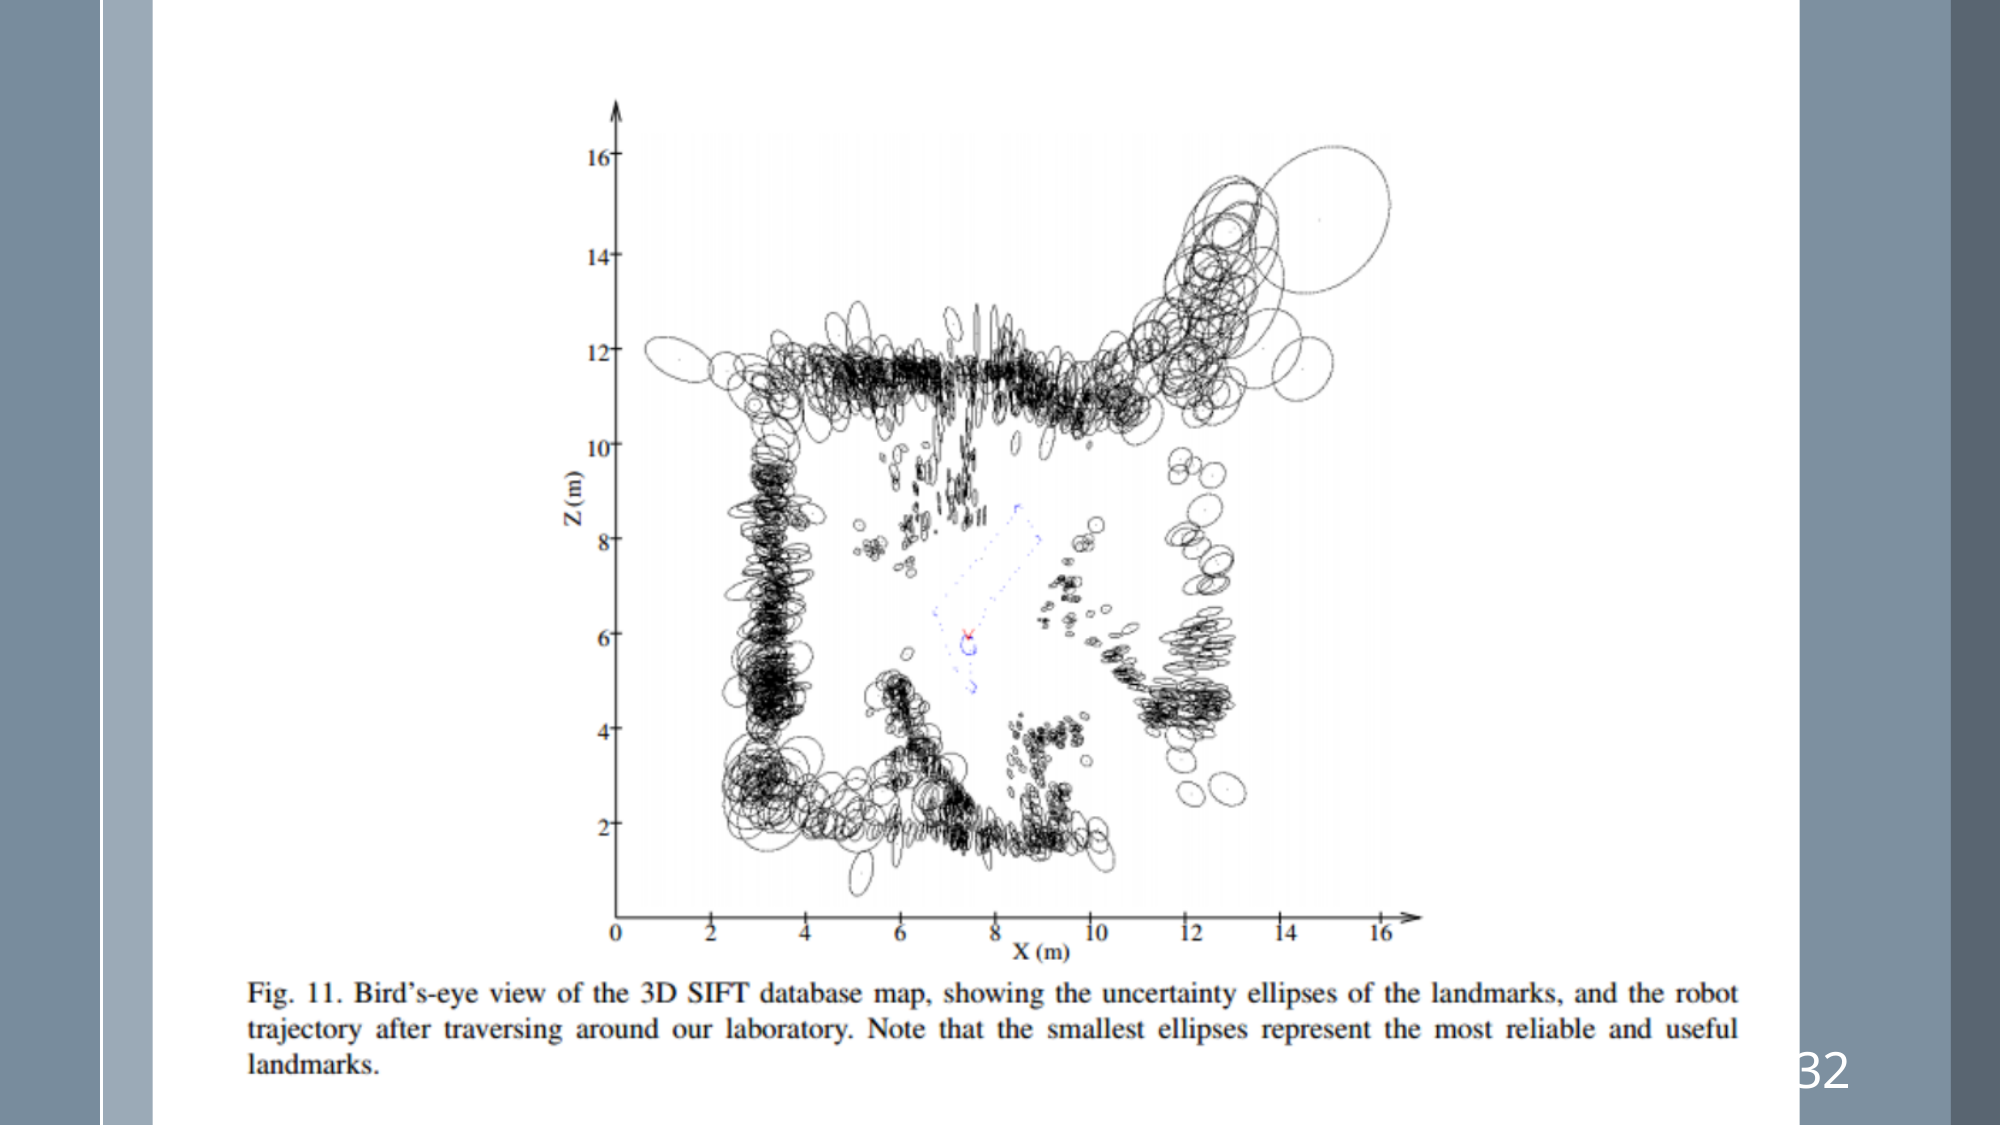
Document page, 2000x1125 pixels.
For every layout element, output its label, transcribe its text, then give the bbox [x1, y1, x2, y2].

picture [197, 76, 1767, 1103]
slide_number 32 [1767, 1042, 1867, 1103]
